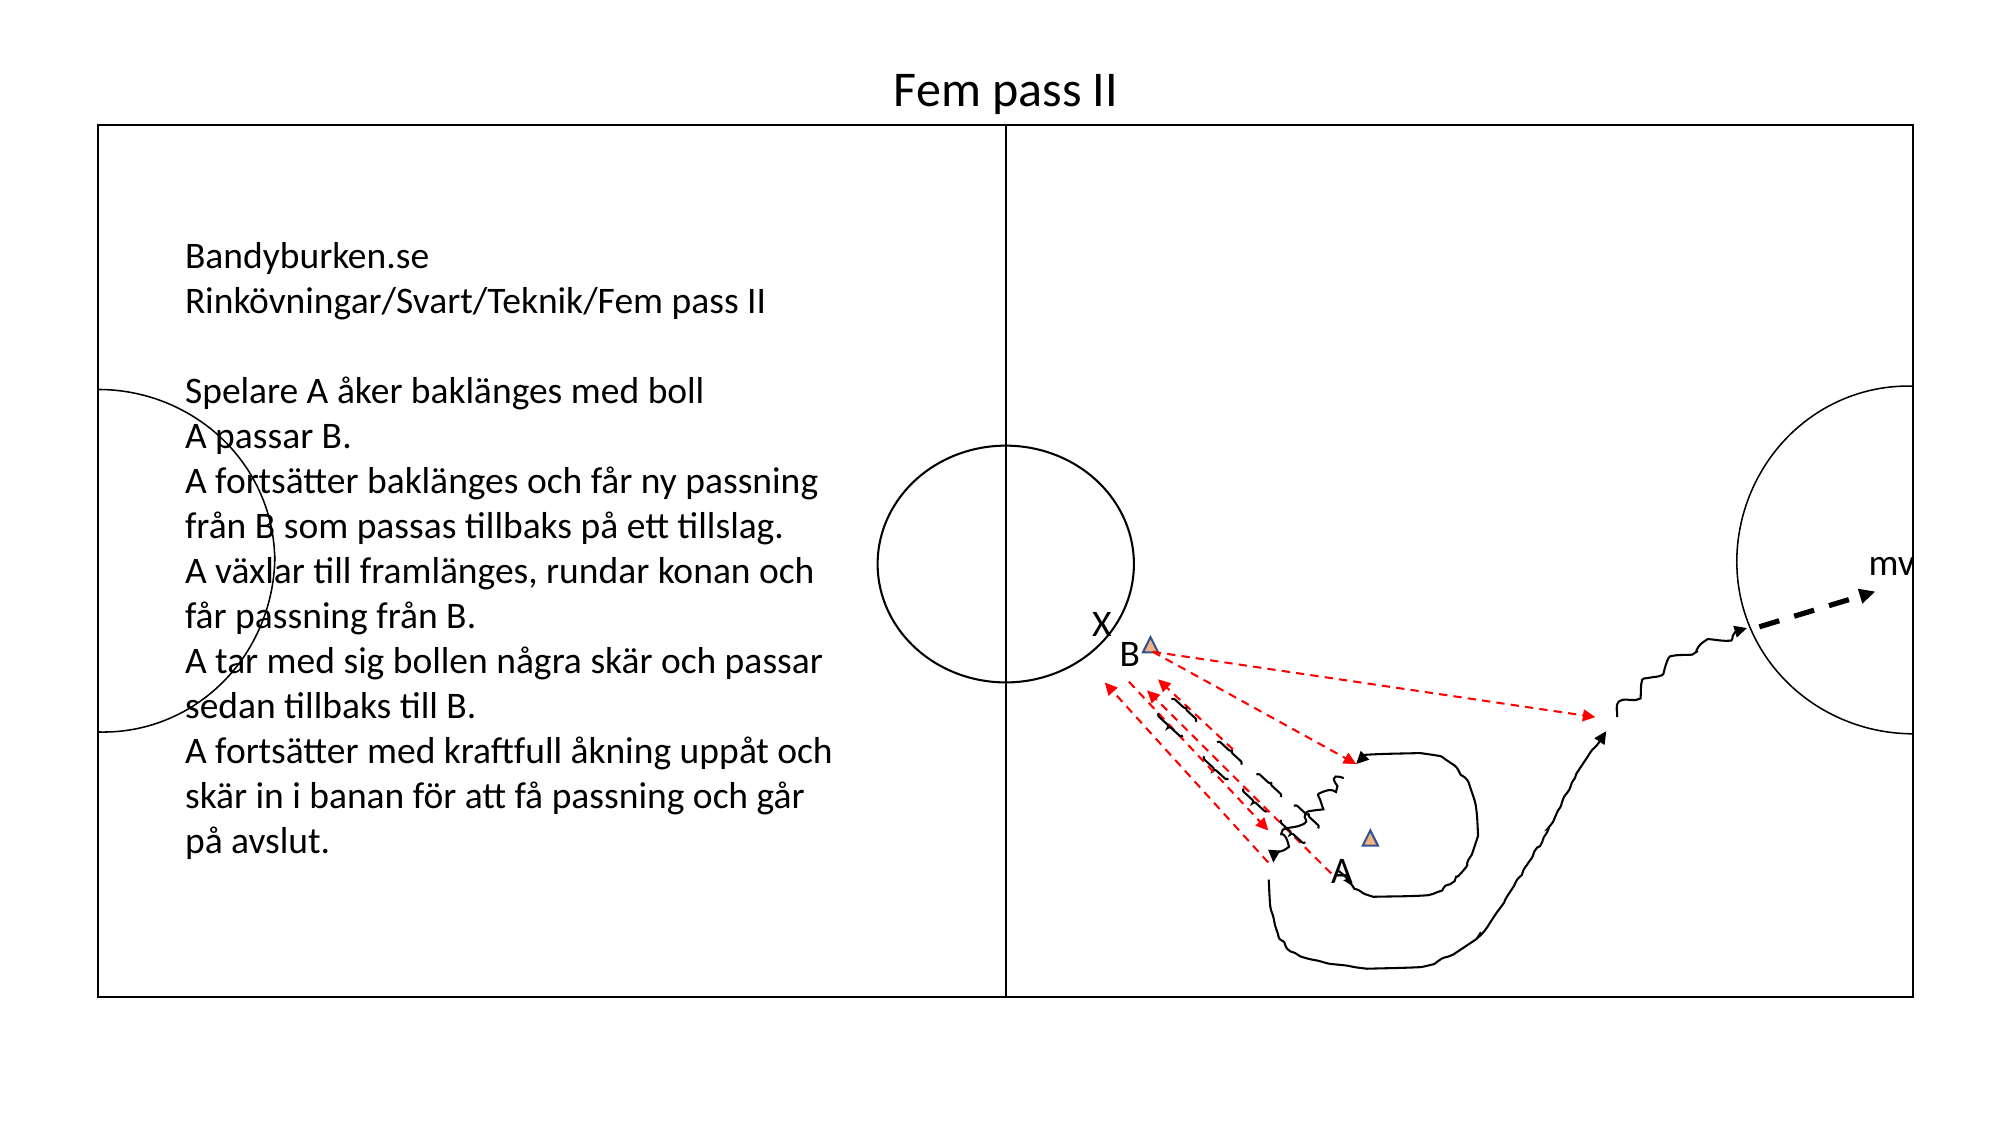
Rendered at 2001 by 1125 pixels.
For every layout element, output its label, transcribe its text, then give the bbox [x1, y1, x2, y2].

text_box [876, 444, 1005, 684]
text_box mv [1853, 530, 1949, 591]
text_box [1152, 652, 1596, 718]
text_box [1104, 682, 1269, 863]
text_box A [1316, 839, 1365, 899]
text_box [1332, 775, 1345, 794]
text_box [1615, 625, 1747, 718]
text_box [1342, 750, 1472, 839]
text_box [1269, 718, 1357, 765]
text_box [97, 124, 1914, 998]
text_box [1736, 563, 1914, 735]
text_box [1267, 731, 1607, 970]
text_box [1006, 444, 1135, 684]
text_box [98, 555, 170, 733]
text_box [1147, 765, 1332, 874]
text_box Bandyburken.se Rinkövningar/Svart/Teknik/Fem pass II Spelare A åker baklänges med boll A passar B. A fortsätter baklänges och får ny passning från B som passas tillbaks på ett tillslag. A växlar till framlänges, rundar konan och får passning från B. A tar med sig bollen några skär och passar sedan tillbaks till B. A fortsätter med kraftfull åkning uppåt och skär in i banan för att få passning och går på avslut. [170, 223, 865, 869]
text_box B [1104, 621, 1153, 682]
text_box Fem pass II [576, 49, 1435, 124]
text_box [98, 388, 170, 561]
text_box X [1077, 591, 1126, 652]
text_box [1736, 385, 1913, 563]
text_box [1759, 591, 1875, 627]
text_box [1153, 639, 1159, 651]
